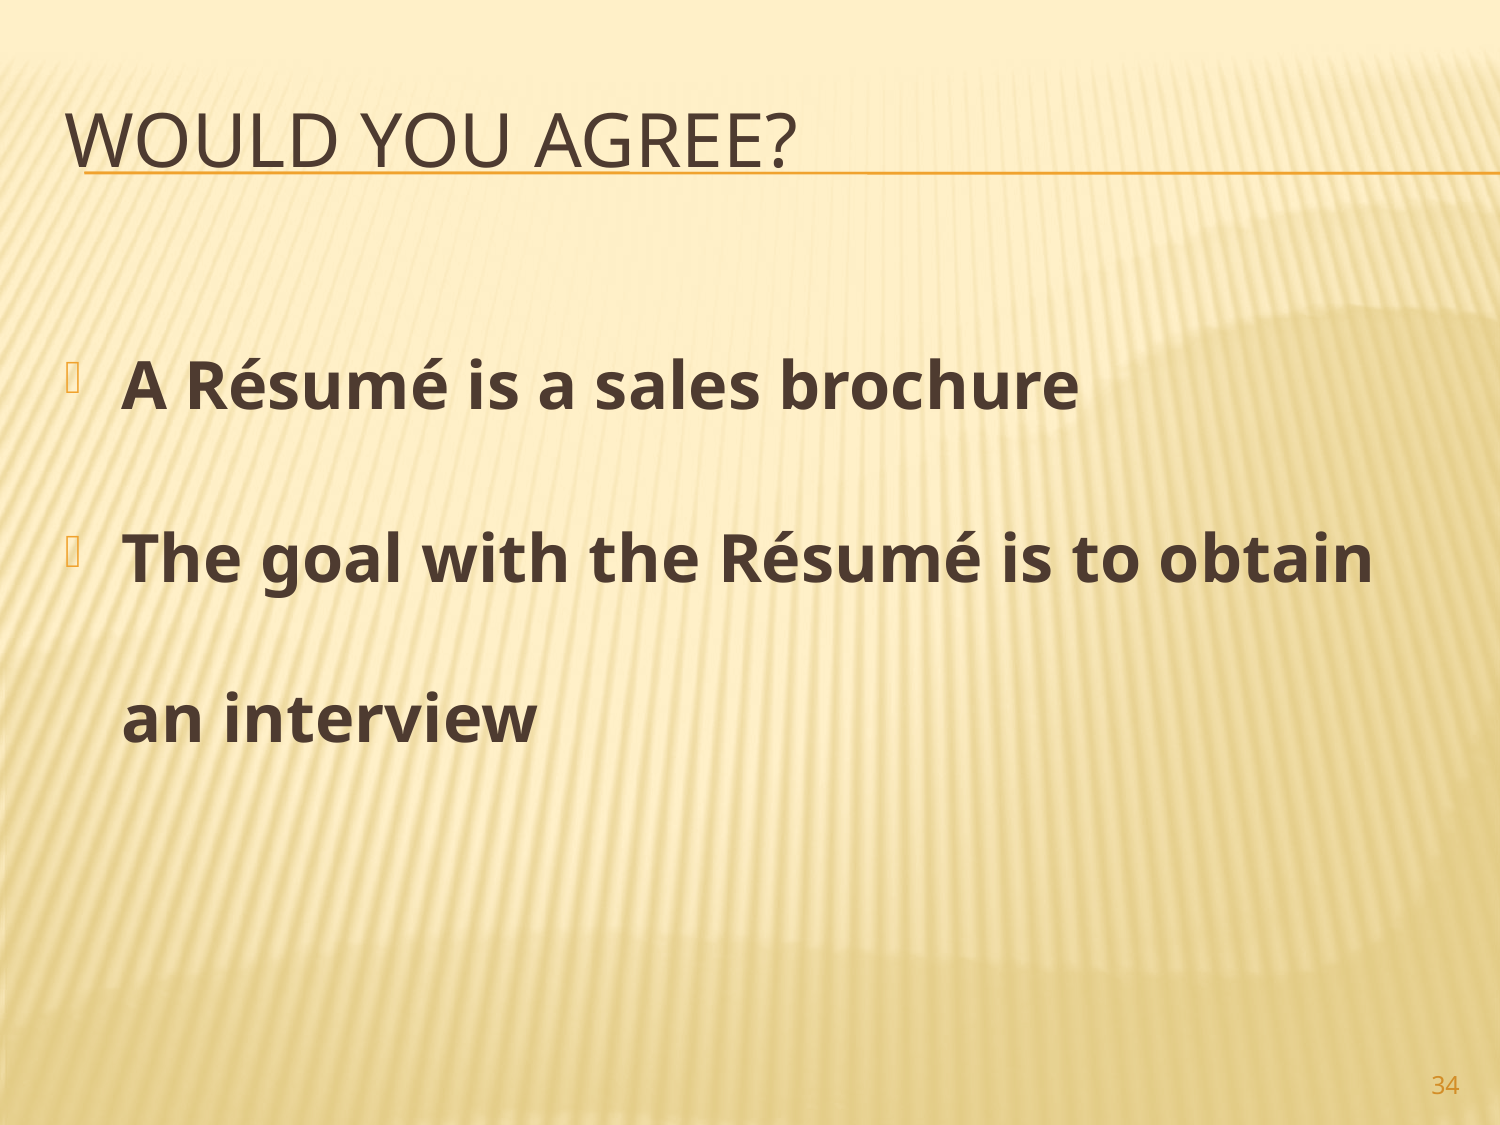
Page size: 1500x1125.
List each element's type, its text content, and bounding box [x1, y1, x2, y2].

slide_number 34 [1350, 1061, 1475, 1103]
title Would you agree? [50, 62, 1475, 213]
list A Résumé is a sales brochure The goal with the Résumé is to obtain an interview [50, 254, 1475, 998]
